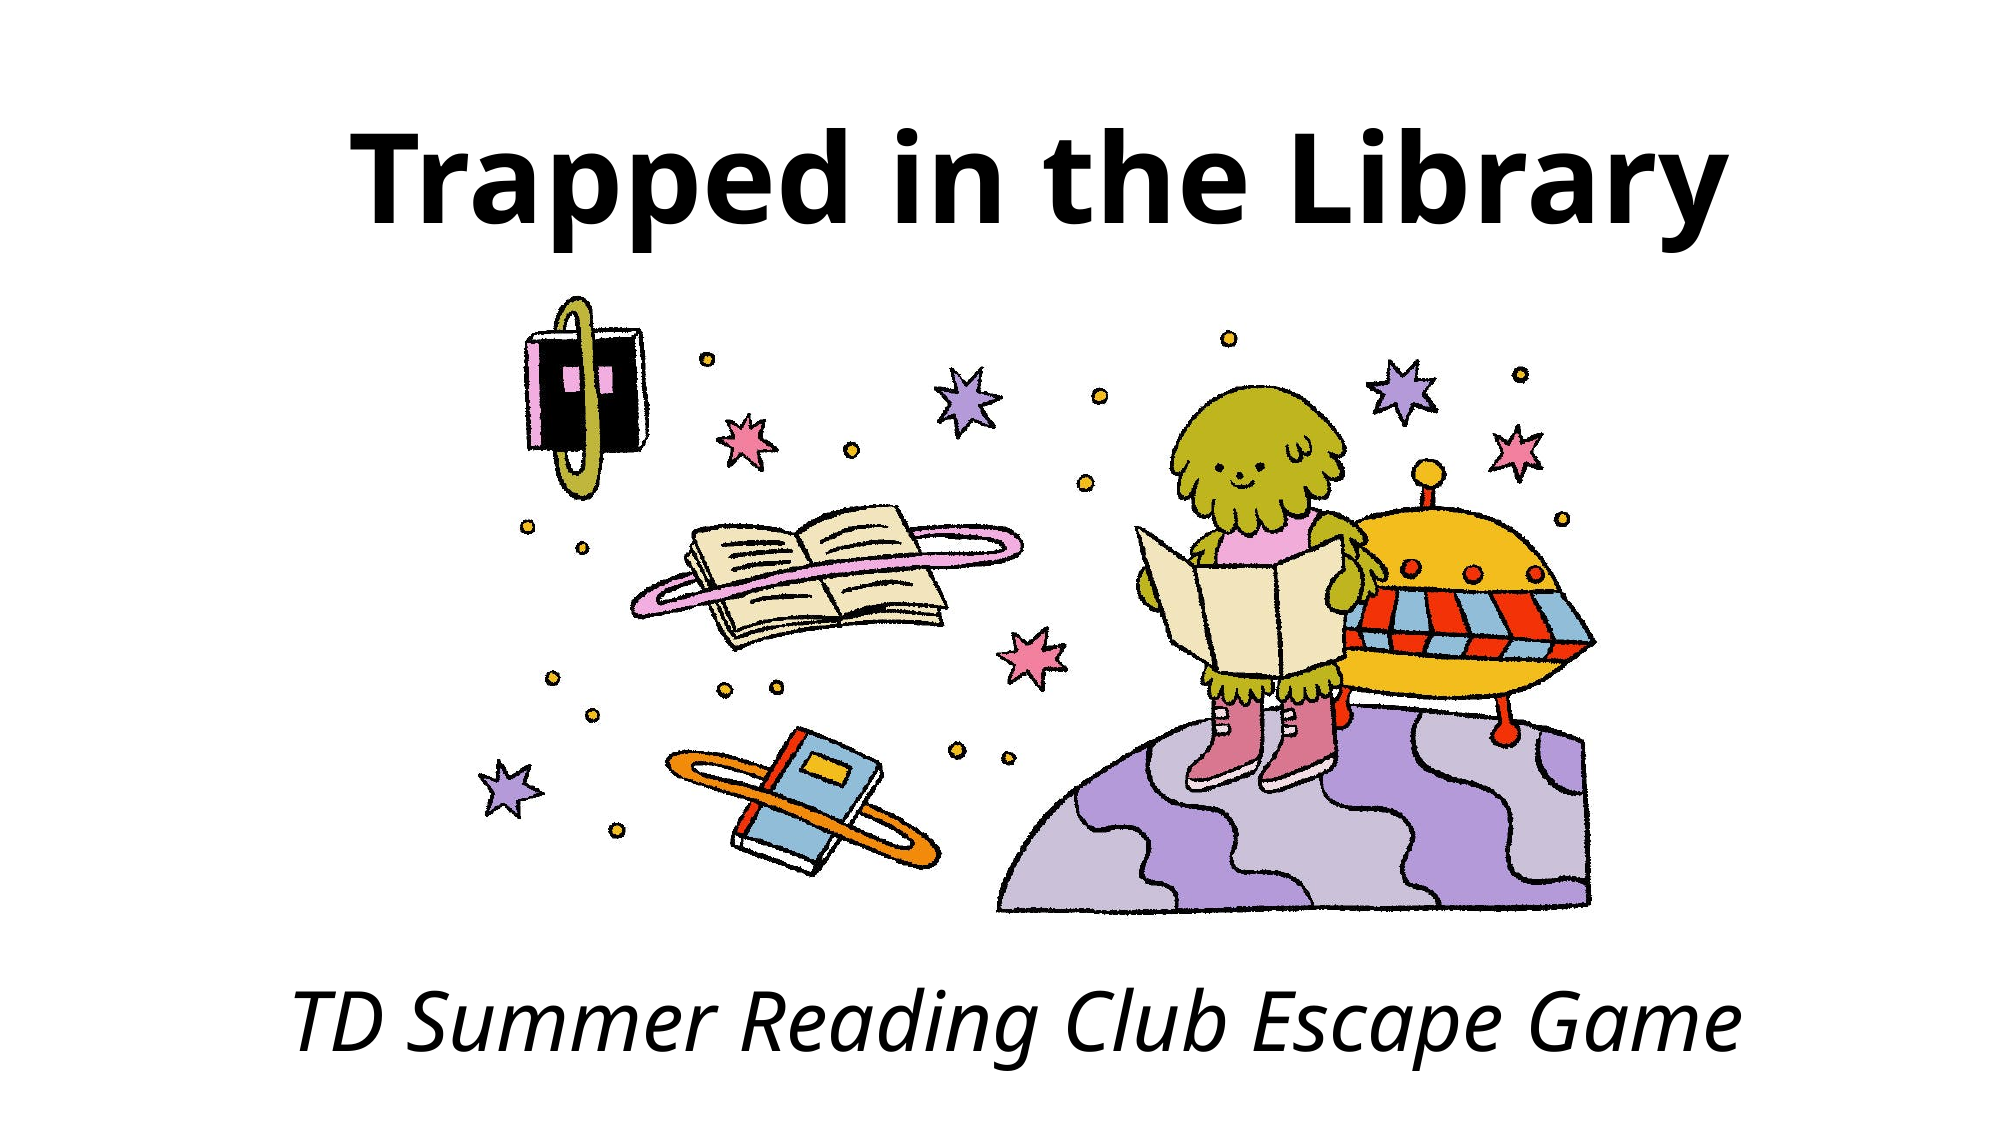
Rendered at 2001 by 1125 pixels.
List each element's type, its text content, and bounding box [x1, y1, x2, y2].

text_box Trapped in the Library [94, 20, 1985, 259]
picture [441, 280, 1613, 932]
text_box TD Summer Reading Club Escape Game [188, 931, 1867, 1077]
